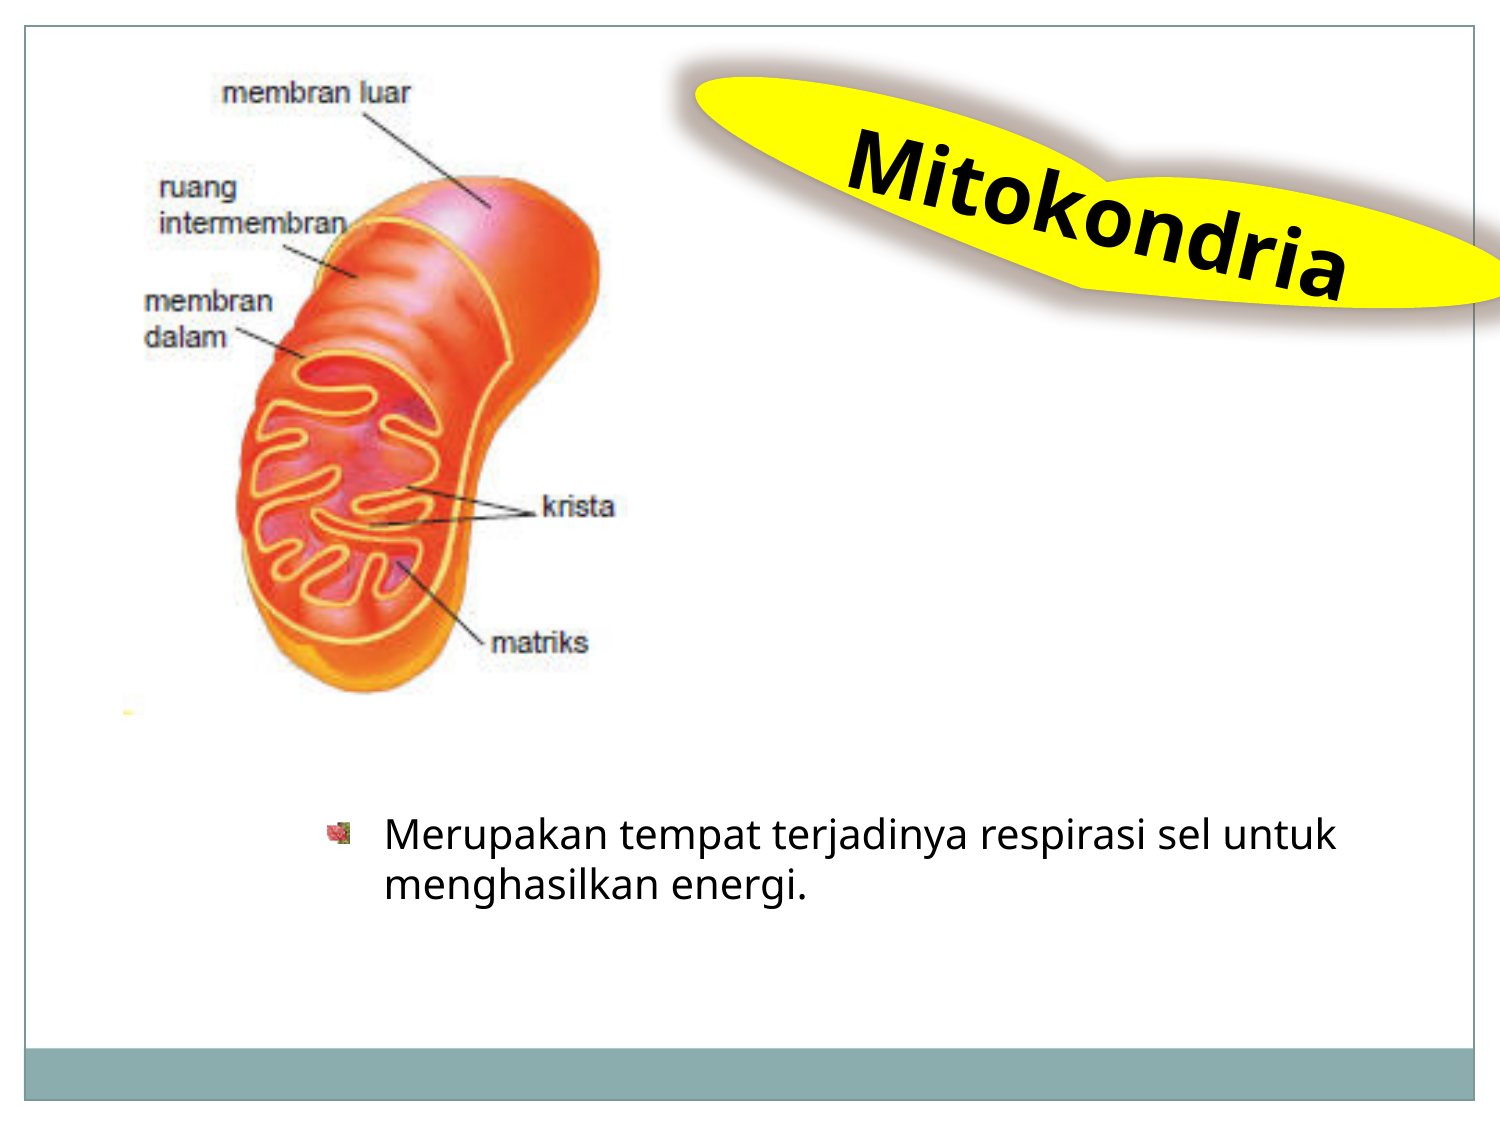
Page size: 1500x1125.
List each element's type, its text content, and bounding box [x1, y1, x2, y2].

picture [327, 821, 350, 844]
text_box Merupakan tempat terjadinya respirasi sel untuk menghasilkan energi. [312, 799, 1500, 915]
picture [123, 51, 628, 715]
text_box Mitokondria [693, 75, 1500, 310]
